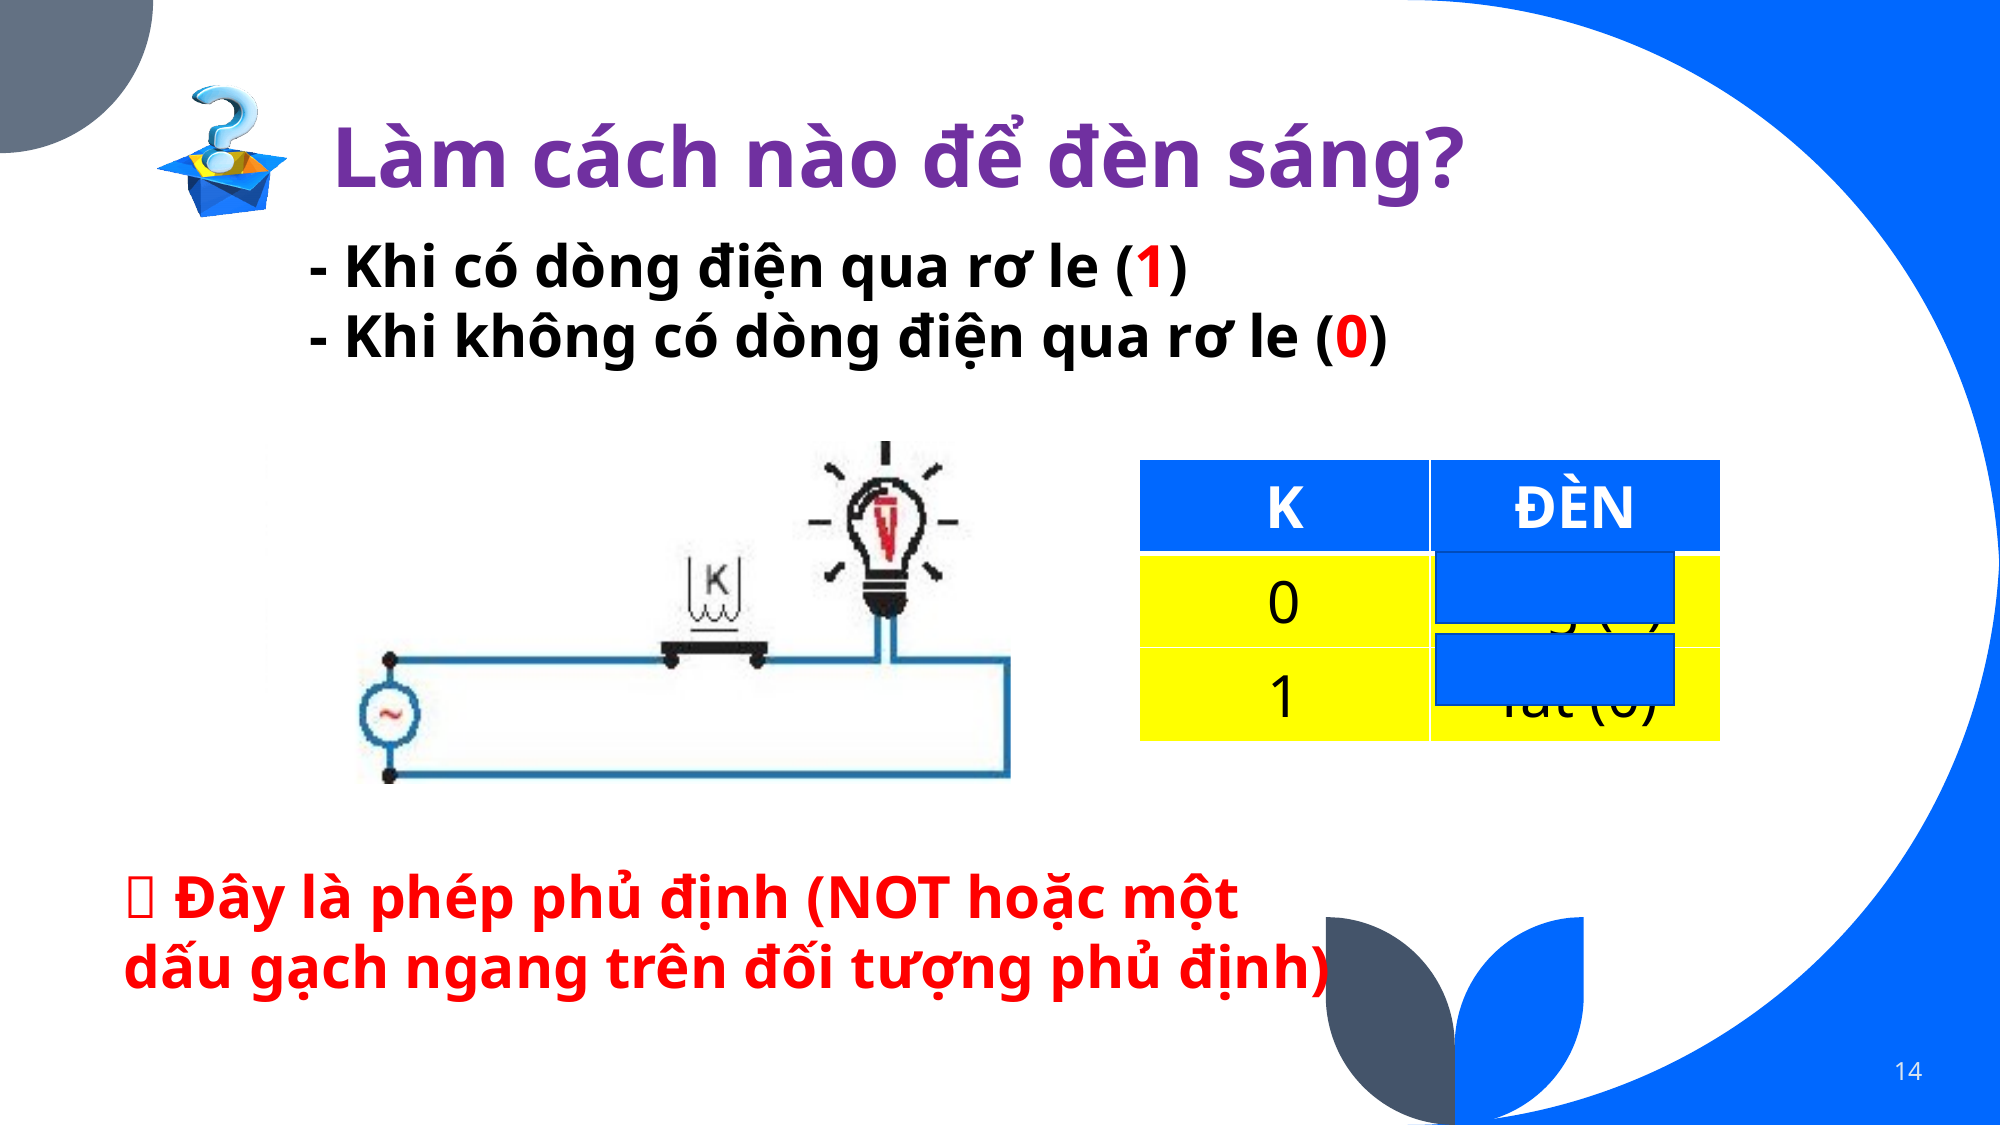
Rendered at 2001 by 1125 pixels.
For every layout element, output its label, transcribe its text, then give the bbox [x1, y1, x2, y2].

text_box  Đây là phép phủ định (NOT hoặc một dấu gạch ngang trên đối tượng phủ định) [109, 853, 1358, 1008]
table_cell Sáng (1) [1431, 556, 1720, 647]
table_cell Tắt (0) [1431, 648, 1720, 741]
table_header K [1140, 460, 1429, 551]
title Làm cách nào để đèn sáng? [316, 72, 1548, 214]
table_cell 0 [1140, 556, 1429, 647]
slide_number 14 [1665, 1042, 1938, 1103]
table_header ĐÈN [1431, 460, 1720, 551]
text_box - Khi có dòng điện qua rơ le (1) - Khi không có dòng điện qua rơ le (0) [294, 222, 1404, 377]
picture [265, 441, 1011, 784]
picture [145, 81, 298, 223]
text_box [1435, 633, 1675, 706]
table_cell 1 [1140, 648, 1429, 741]
text_box [1435, 551, 1675, 624]
